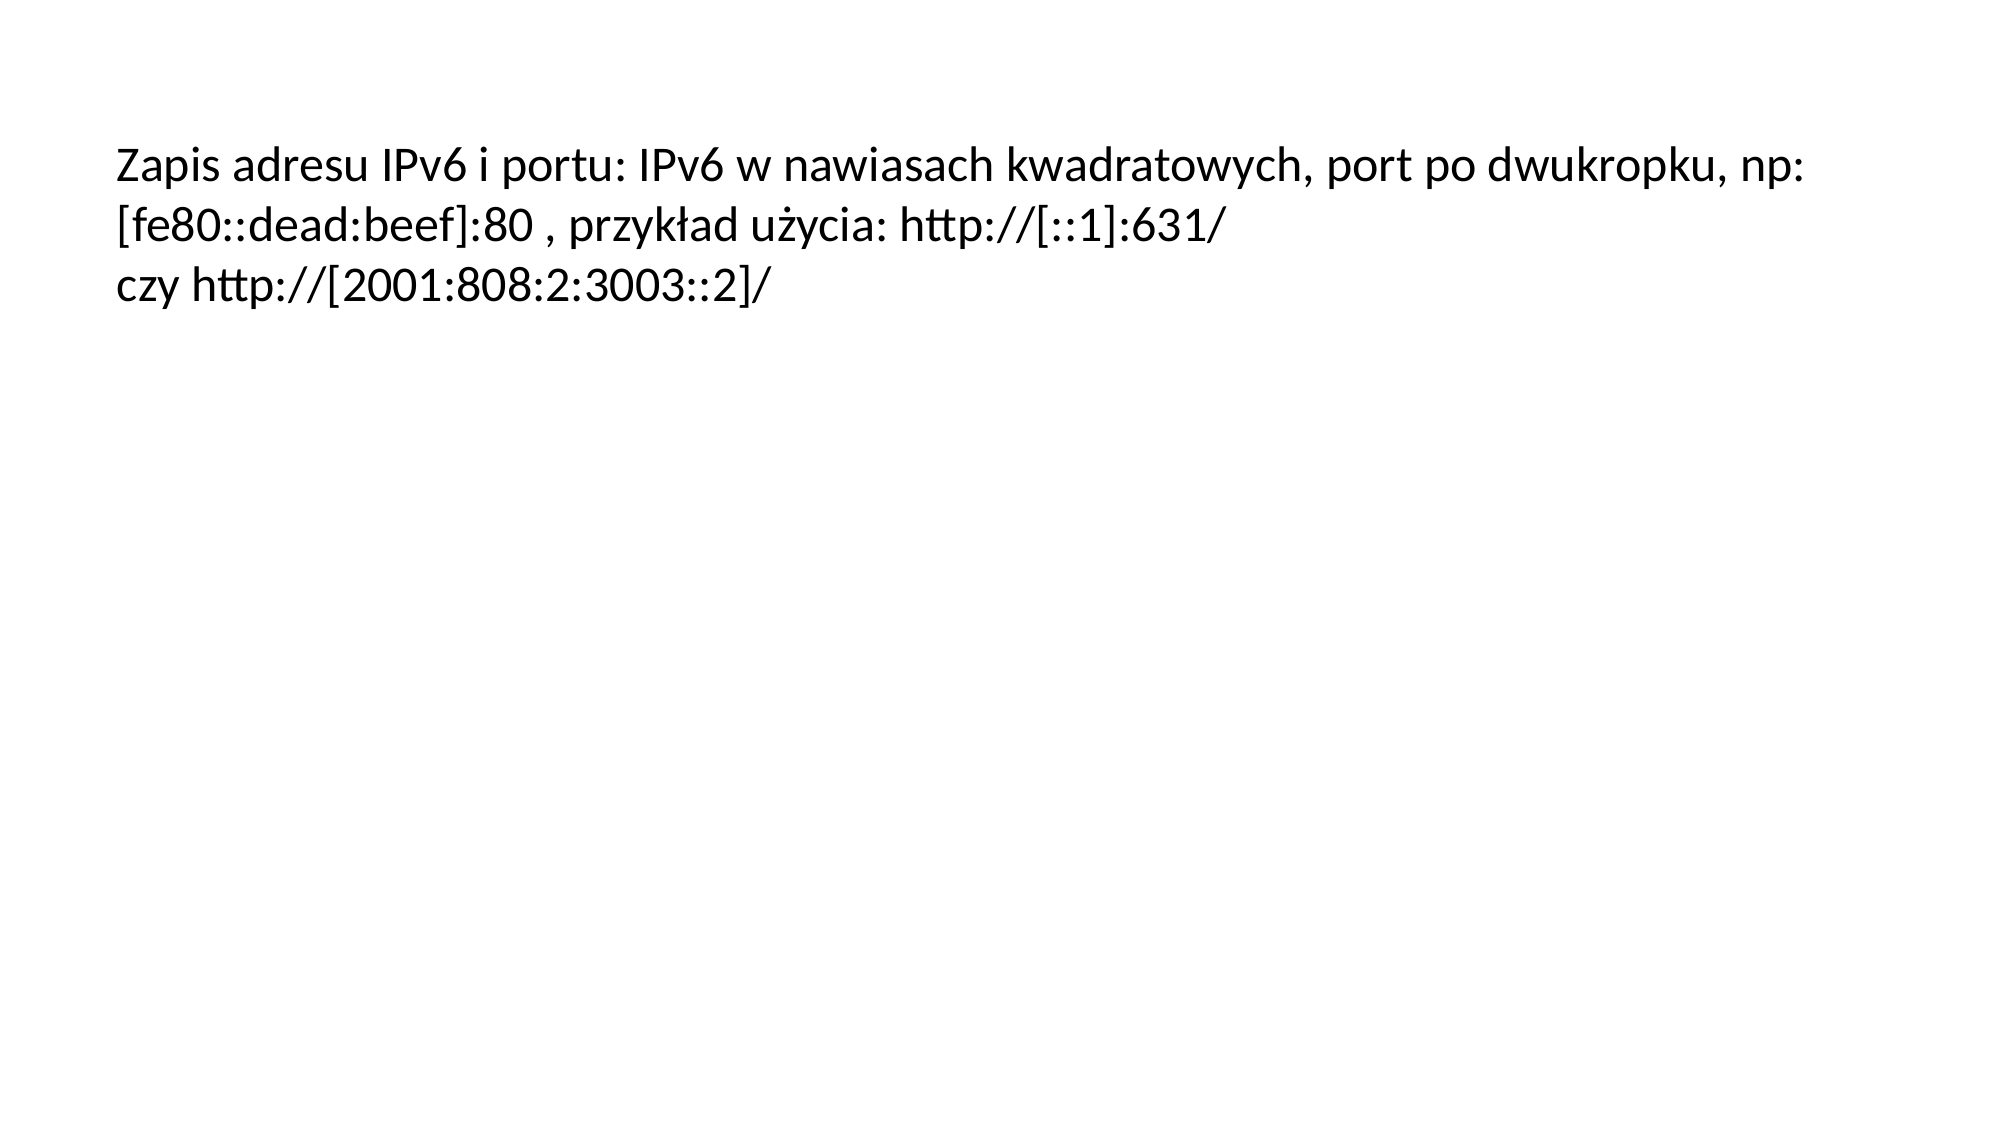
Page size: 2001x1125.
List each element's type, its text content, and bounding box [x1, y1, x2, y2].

text_box Zapis adresu IPv6 i portu: IPv6 w nawiasach kwadratowych, port po dwukropku, np: [fe80::dead:beef]:80 , przykład użycia: http://[::1]:631/ czy http://[2001:808:2:3003::2]/ [102, 124, 1898, 319]
